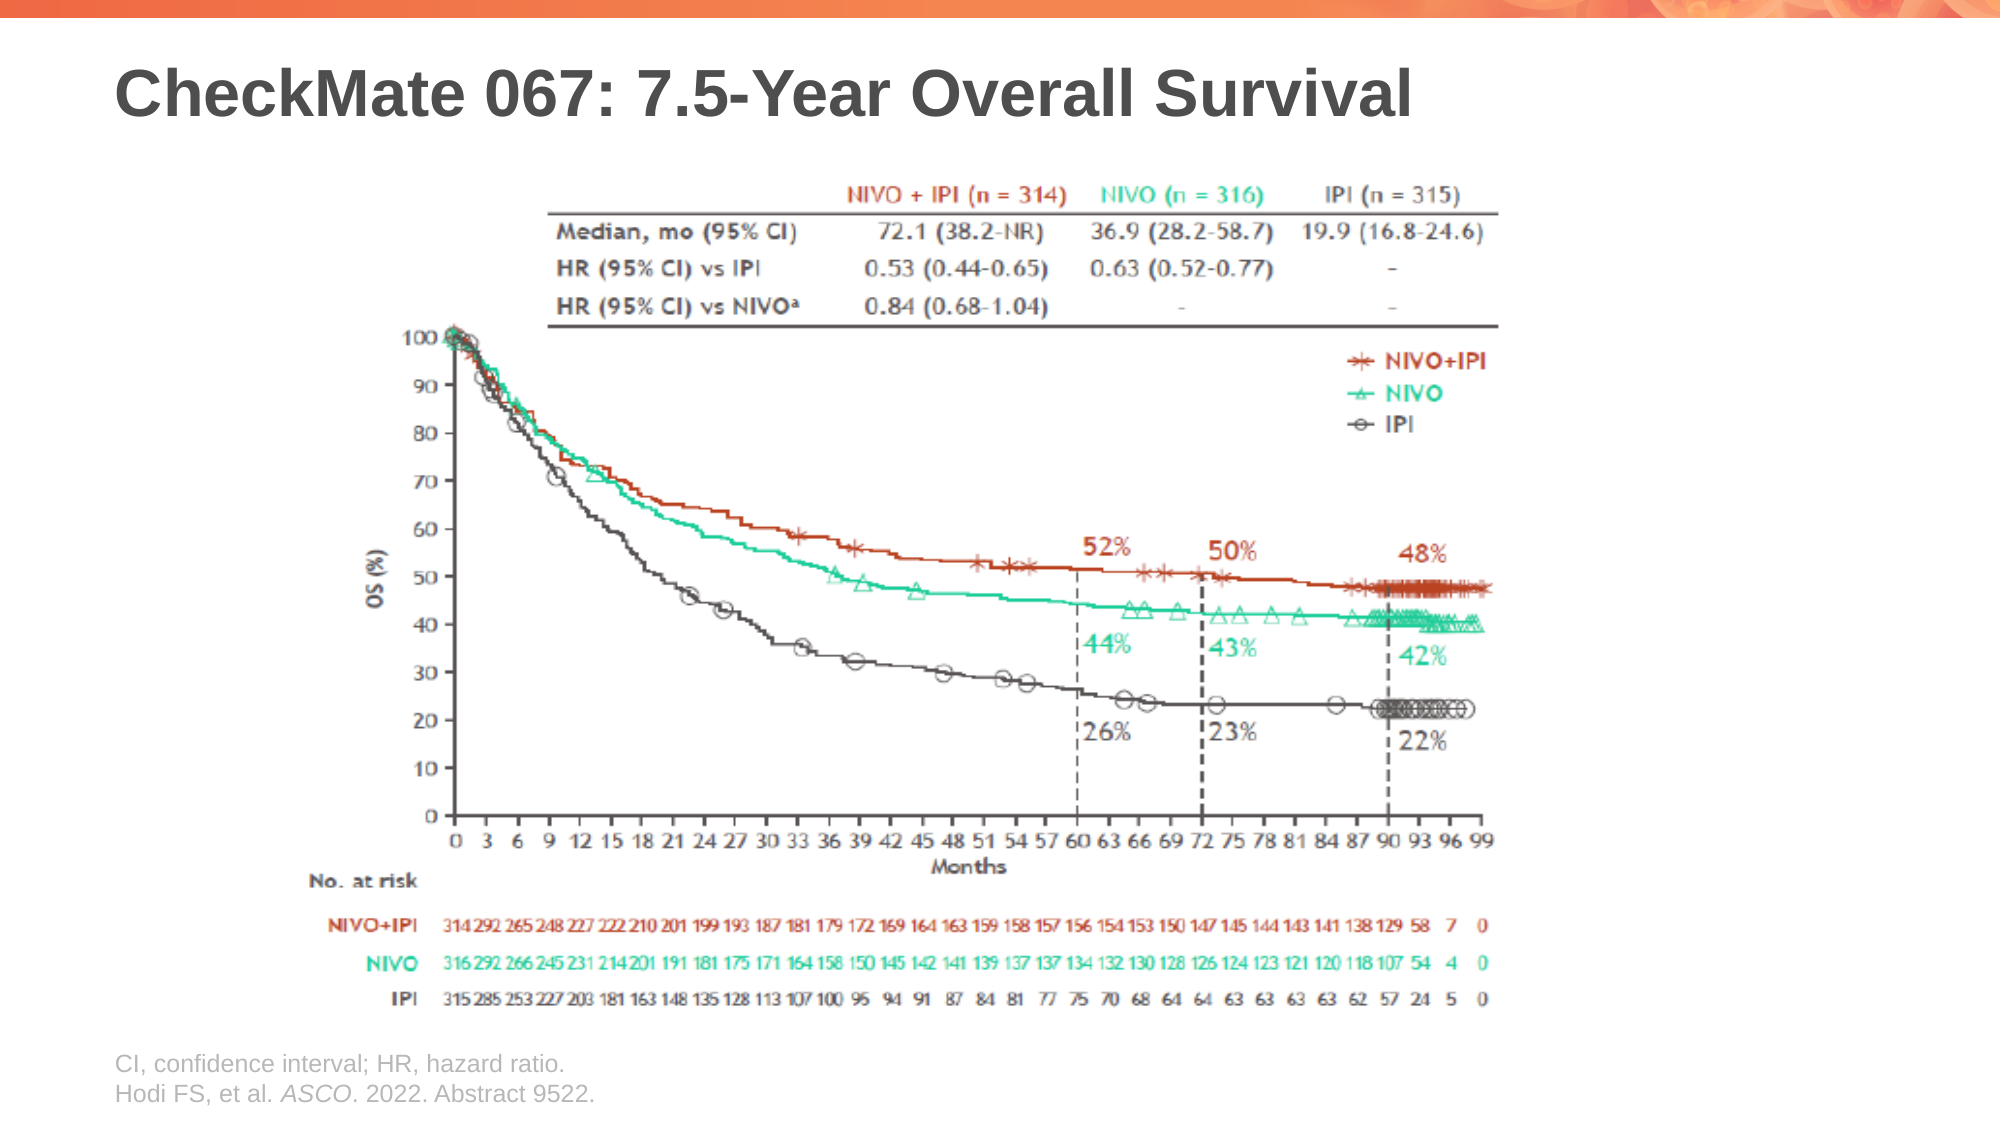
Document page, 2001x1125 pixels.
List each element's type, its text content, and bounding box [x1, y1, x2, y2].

footer CI, confidence interval; HR, hazard ratio. Hodi FS, et al. ASCO. 2022. Abstract 9522. [99, 1042, 1863, 1116]
picture [0, 0, 2000, 18]
title CheckMate 067: 7.5-Year Overall Survival [99, 32, 1863, 228]
picture [279, 178, 1615, 1024]
